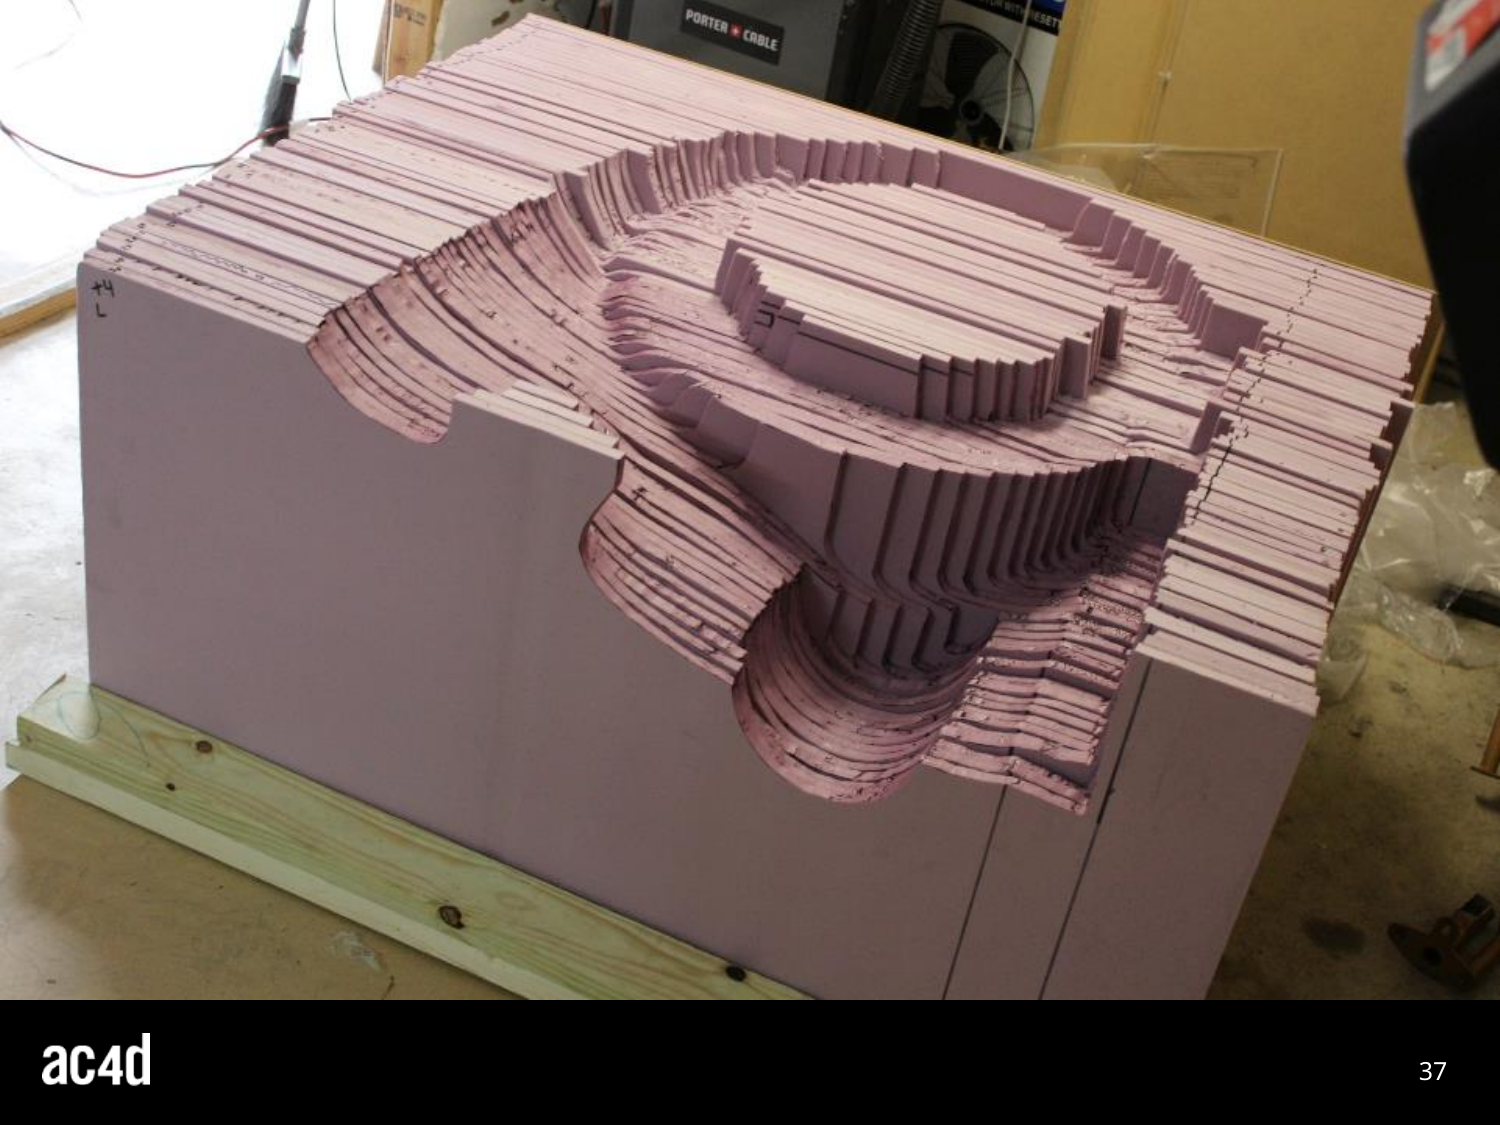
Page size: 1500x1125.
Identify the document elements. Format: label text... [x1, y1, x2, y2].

slide_number 37 [1112, 1042, 1463, 1103]
picture [0, 0, 1500, 1001]
picture [42, 1033, 150, 1088]
